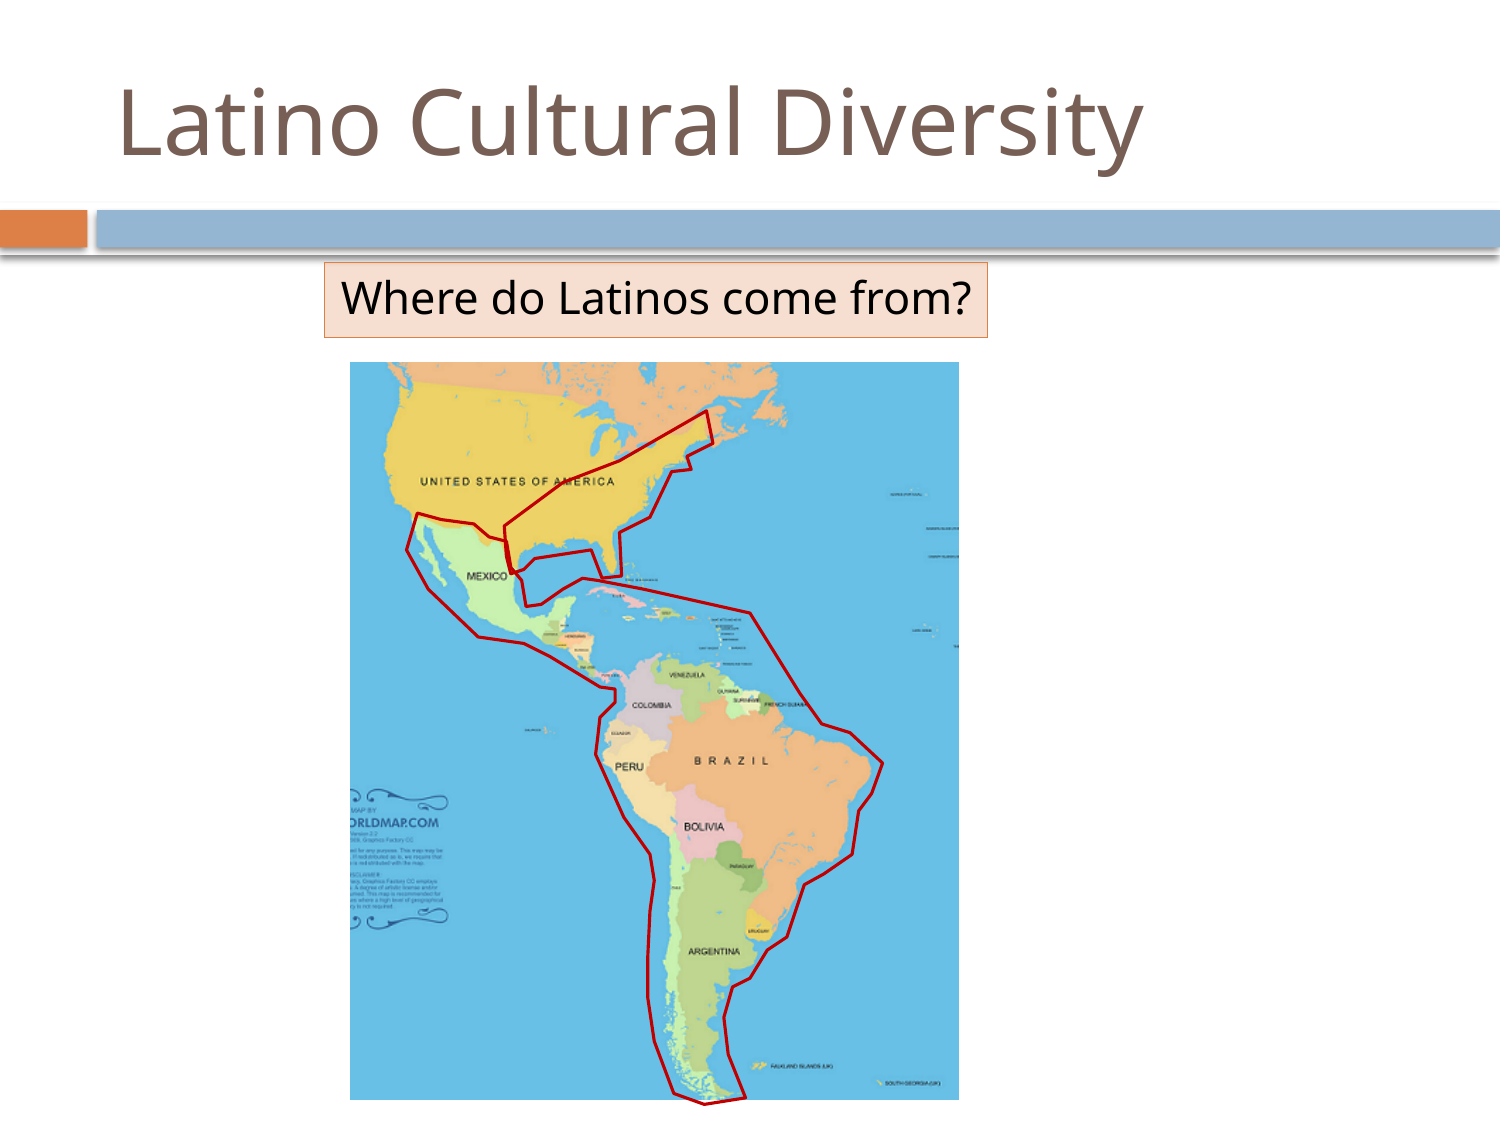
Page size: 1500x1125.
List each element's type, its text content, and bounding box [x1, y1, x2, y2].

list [349, 362, 960, 1101]
text_box Where do Latinos come from? [324, 262, 988, 338]
title Latino Cultural Diversity [100, 37, 1438, 200]
